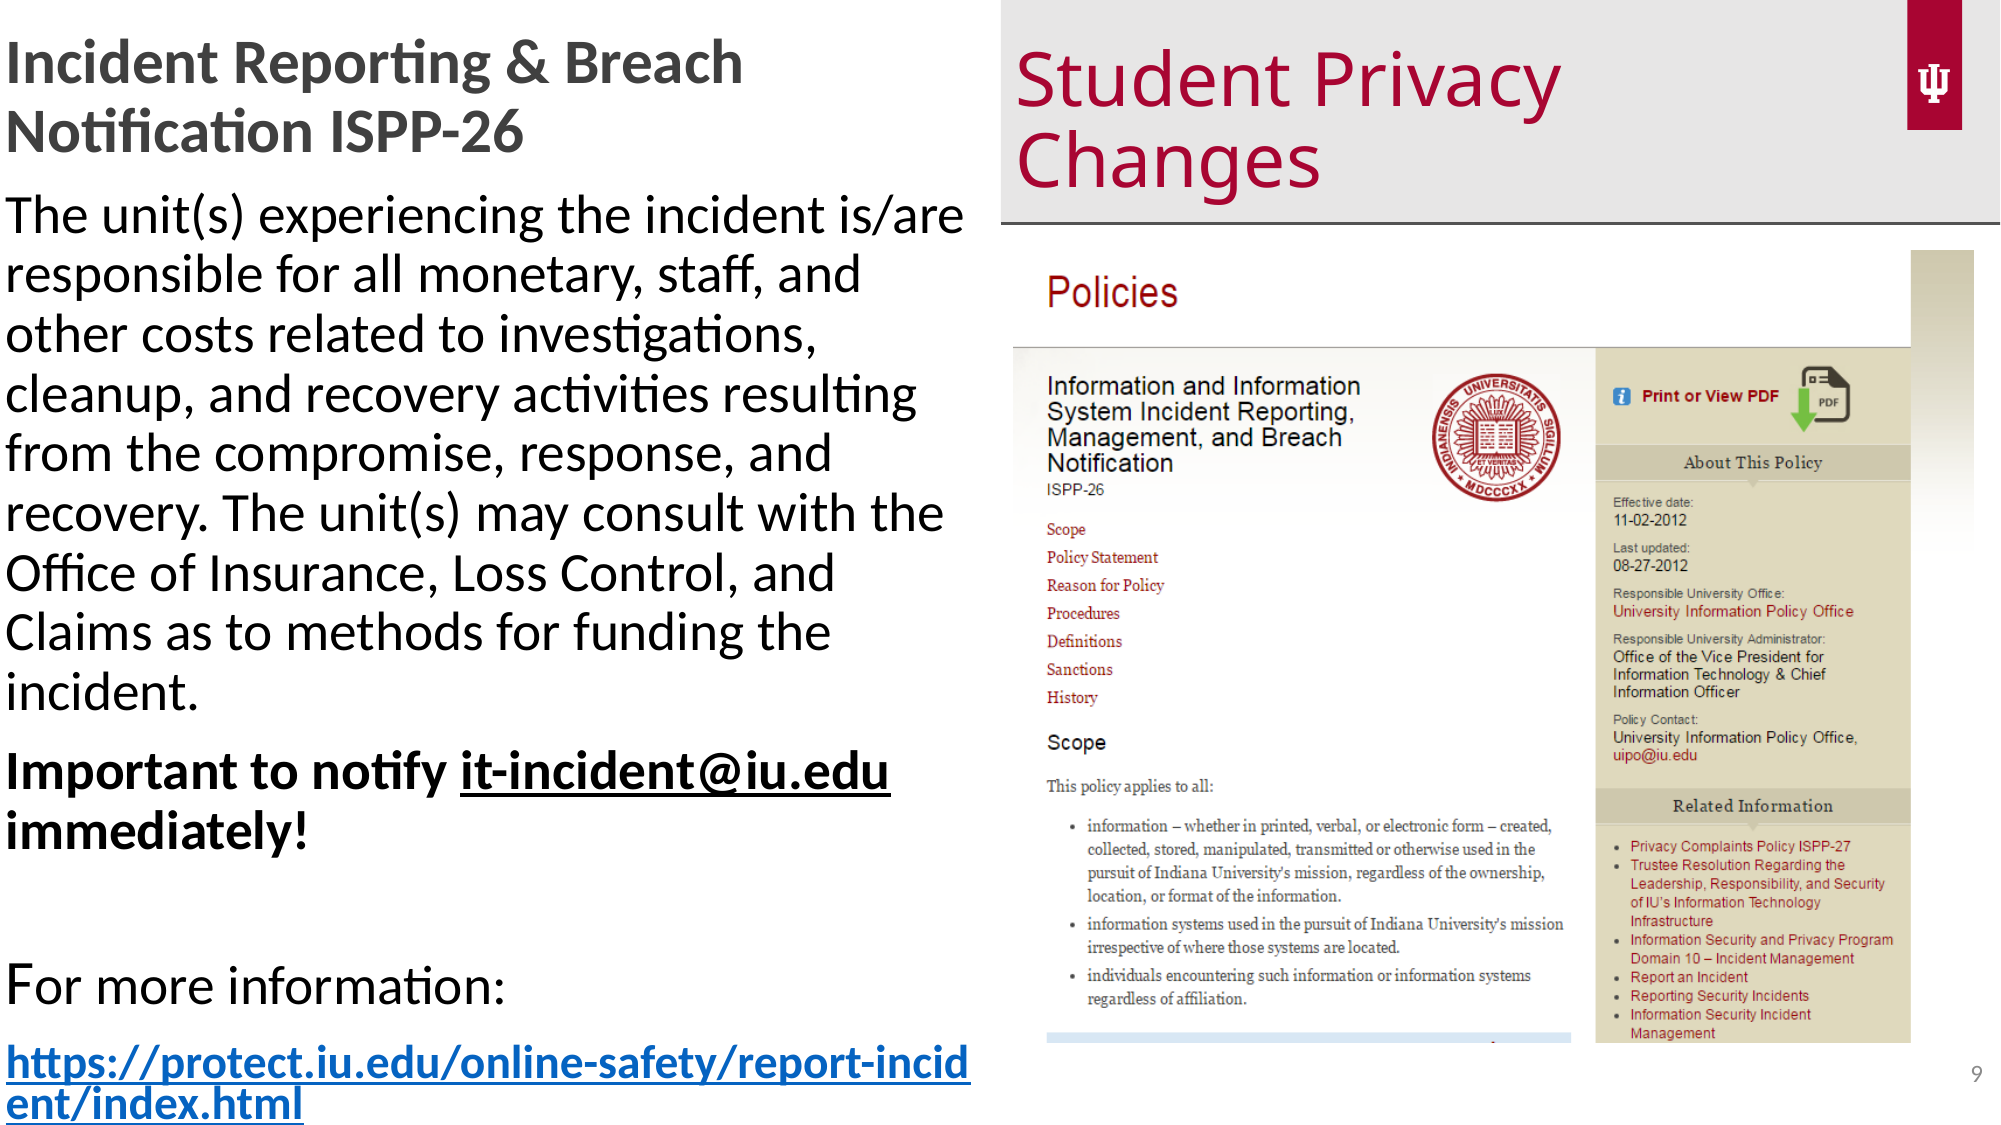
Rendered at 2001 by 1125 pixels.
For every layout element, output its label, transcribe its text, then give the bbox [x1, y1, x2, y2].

title Student Privacy Changes [1000, 21, 1864, 224]
picture [1012, 250, 1974, 1043]
slide_number 9 [1548, 1042, 1999, 1103]
list Incident Reporting & Breach Notification ISPP-26 The unit(s) experiencing the incident is/are responsible for all monetary, staff, and other costs related to investigations, cleanup, and recovery activities resulting from the compromise, response, and recovery. The unit(s) may consult with the Office of Insurance, Loss Control, and Claims as to methods for funding the incident. Important to notify it-incident@iu.edu immediately! For more information: https://protect.iu.edu/online-safety/report-incident/index.html [0, 21, 1001, 1103]
picture [1918, 63, 1950, 103]
